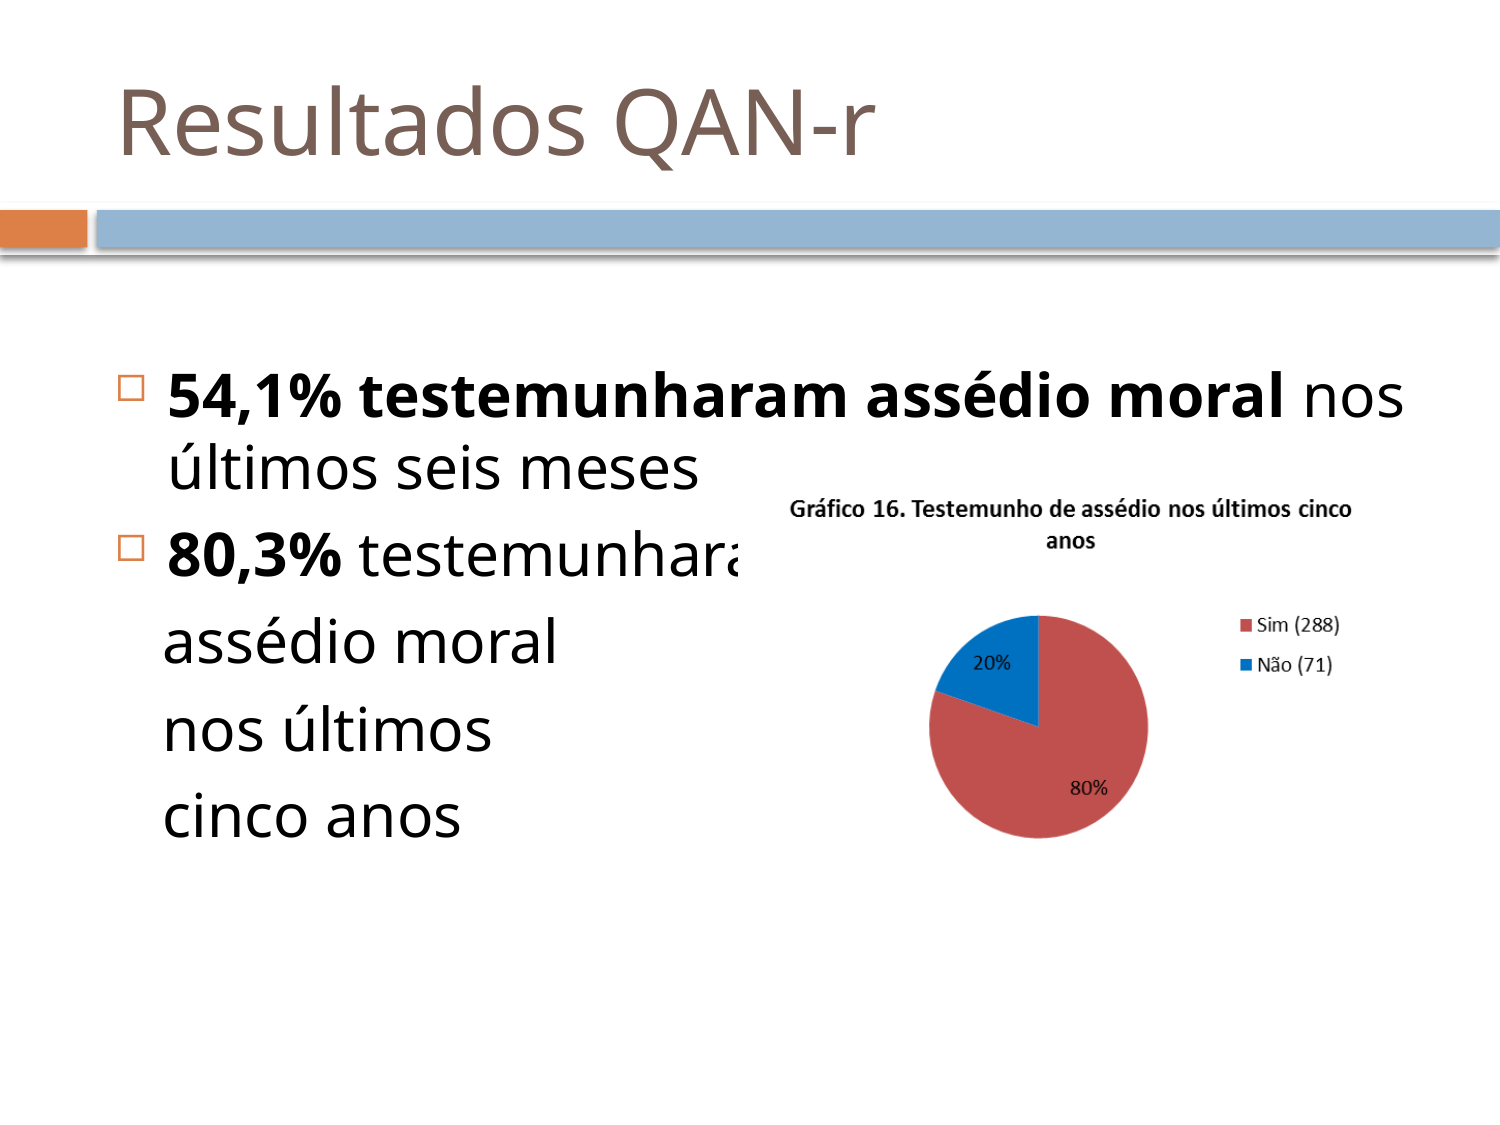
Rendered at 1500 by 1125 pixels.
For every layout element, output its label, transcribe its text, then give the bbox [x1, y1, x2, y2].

title Resultados QAN-r [100, 37, 1438, 200]
picture [737, 455, 1471, 882]
list 54,1% testemunharam assédio moral nos últimos seis meses 80,3% testemunharam assédio moral nos últimos cinco anos [100, 262, 1438, 1000]
